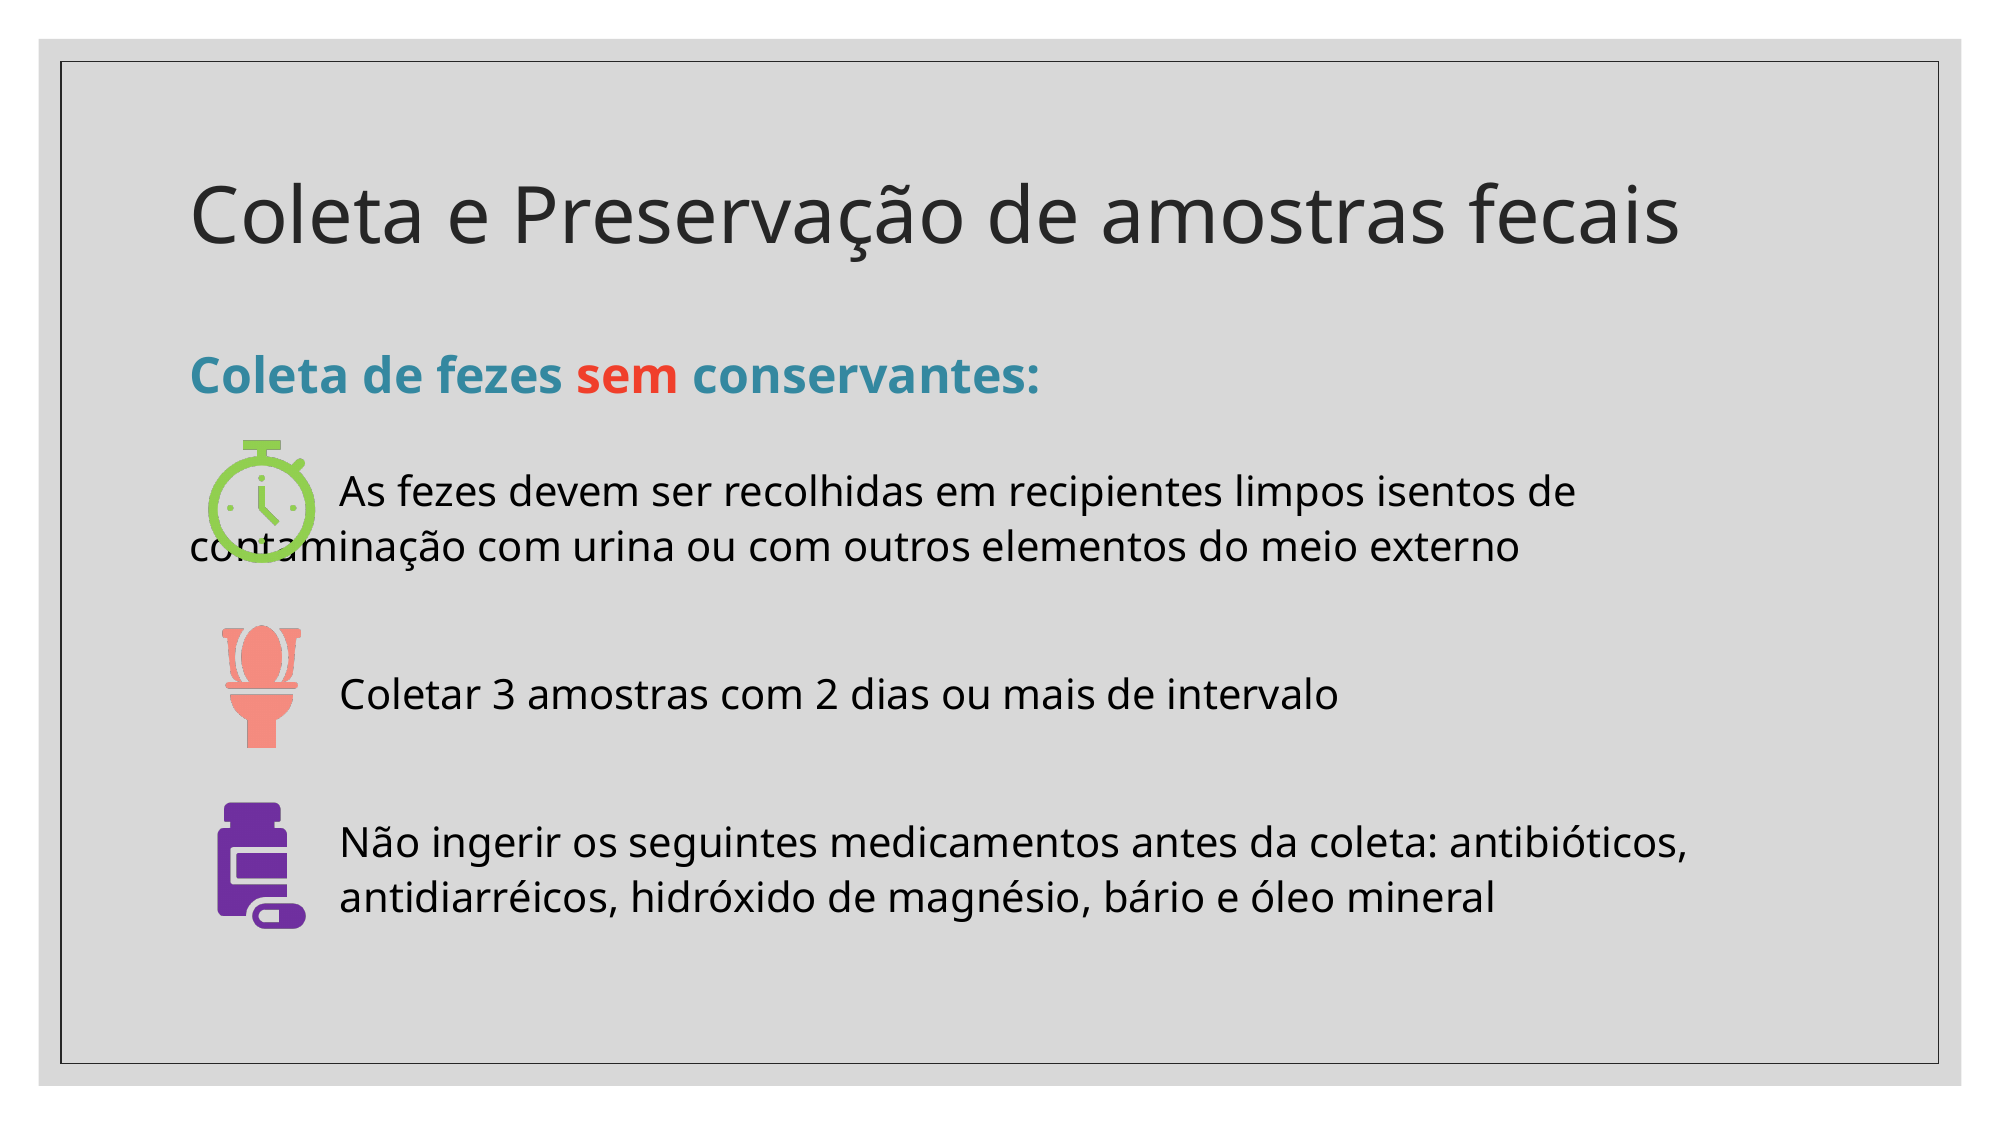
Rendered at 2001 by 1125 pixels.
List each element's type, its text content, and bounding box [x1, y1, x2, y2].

picture [186, 426, 337, 577]
title Coleta e Preservação de amostras fecais [174, 105, 1825, 330]
picture [186, 608, 337, 759]
picture [186, 790, 337, 941]
list Coleta de fezes sem conservantes: As fezes devem ser recolhidas em recipientes limpos isentos de contaminação com urina ou com outros elementos do meio externo Coletar 3 amostras com 2 dias ou mais de intervalo Não ingerir os seguintes medicamentos antes da coleta: antibióticos, antidiarréicos, hidróxido de magnésio, bário e óleo mineral [174, 330, 1825, 962]
